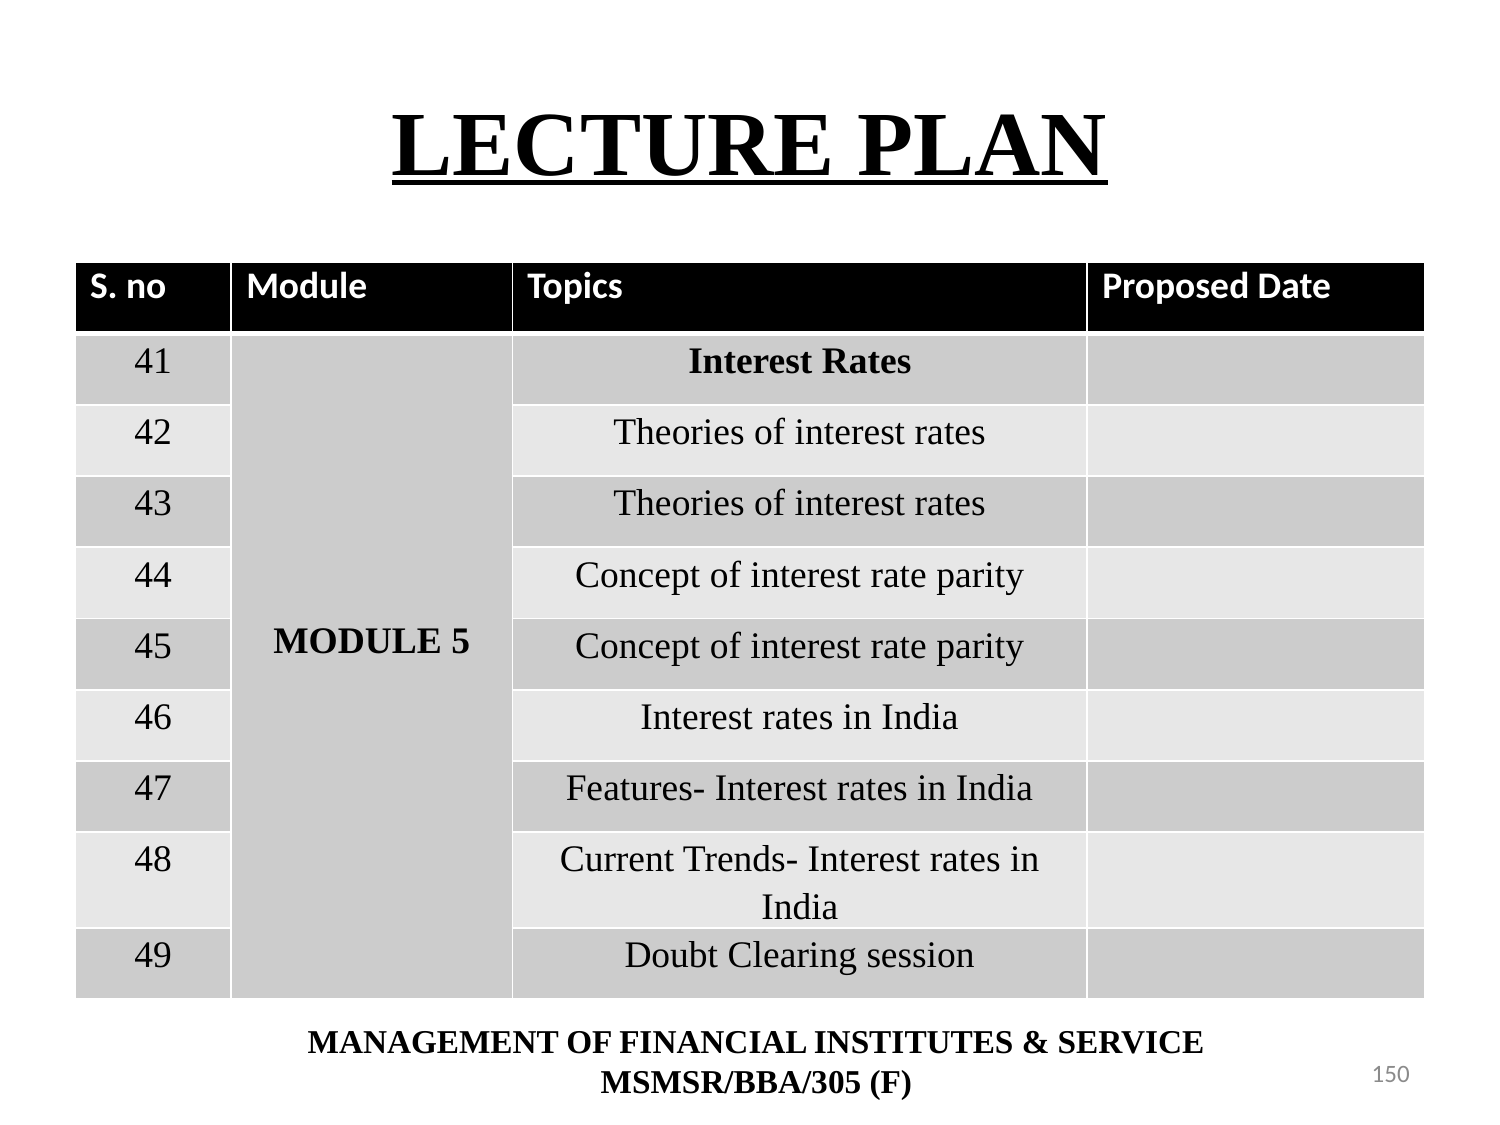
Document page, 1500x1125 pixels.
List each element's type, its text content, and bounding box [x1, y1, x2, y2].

table_cell [1088, 833, 1424, 927]
table_cell Features- Interest rates in India [513, 762, 1086, 831]
table_cell 42 [76, 406, 230, 475]
table_cell Current Trends- Interest rates in India [513, 833, 1086, 927]
table_cell Interest Rates [513, 336, 1086, 404]
table_cell [1088, 406, 1424, 475]
table_cell [1088, 477, 1424, 546]
table_header Module [232, 263, 512, 331]
table_header Topics [513, 263, 1086, 331]
table_cell 45 [76, 619, 230, 689]
title LECTURE PLAN [75, 45, 1425, 233]
table_cell Theories of interest rates [513, 477, 1086, 546]
table_cell 49 [76, 929, 230, 998]
table_cell 44 [76, 548, 230, 618]
table_cell Concept of interest rate parity [513, 548, 1086, 618]
table_cell [1088, 762, 1424, 831]
table_cell MODULE 5 [232, 336, 512, 998]
table_cell Interest rates in India [513, 691, 1086, 760]
table_cell 48 [76, 833, 230, 927]
table_cell Theories of interest rates [513, 406, 1086, 475]
table_cell 43 [76, 477, 230, 546]
table_header Proposed Date [1088, 263, 1424, 331]
table_cell 46 [76, 691, 230, 760]
table_cell 47 [76, 762, 230, 831]
table_cell [1088, 548, 1424, 618]
table_cell Concept of interest rate parity [513, 619, 1086, 689]
table_cell [1088, 691, 1424, 760]
table_cell 41 [76, 336, 230, 404]
table_cell [1088, 619, 1424, 689]
table_cell [1088, 929, 1424, 998]
table_header S. no [76, 263, 230, 331]
table_cell [1088, 336, 1424, 404]
table_cell Doubt Clearing session [513, 929, 1086, 998]
slide_number 150 [1074, 1042, 1425, 1103]
text_box MANAGEMENT OF FINANCIAL INSTITUTES & SERVICE MSMSR/BBA/305 (F) [125, 1012, 1388, 1107]
